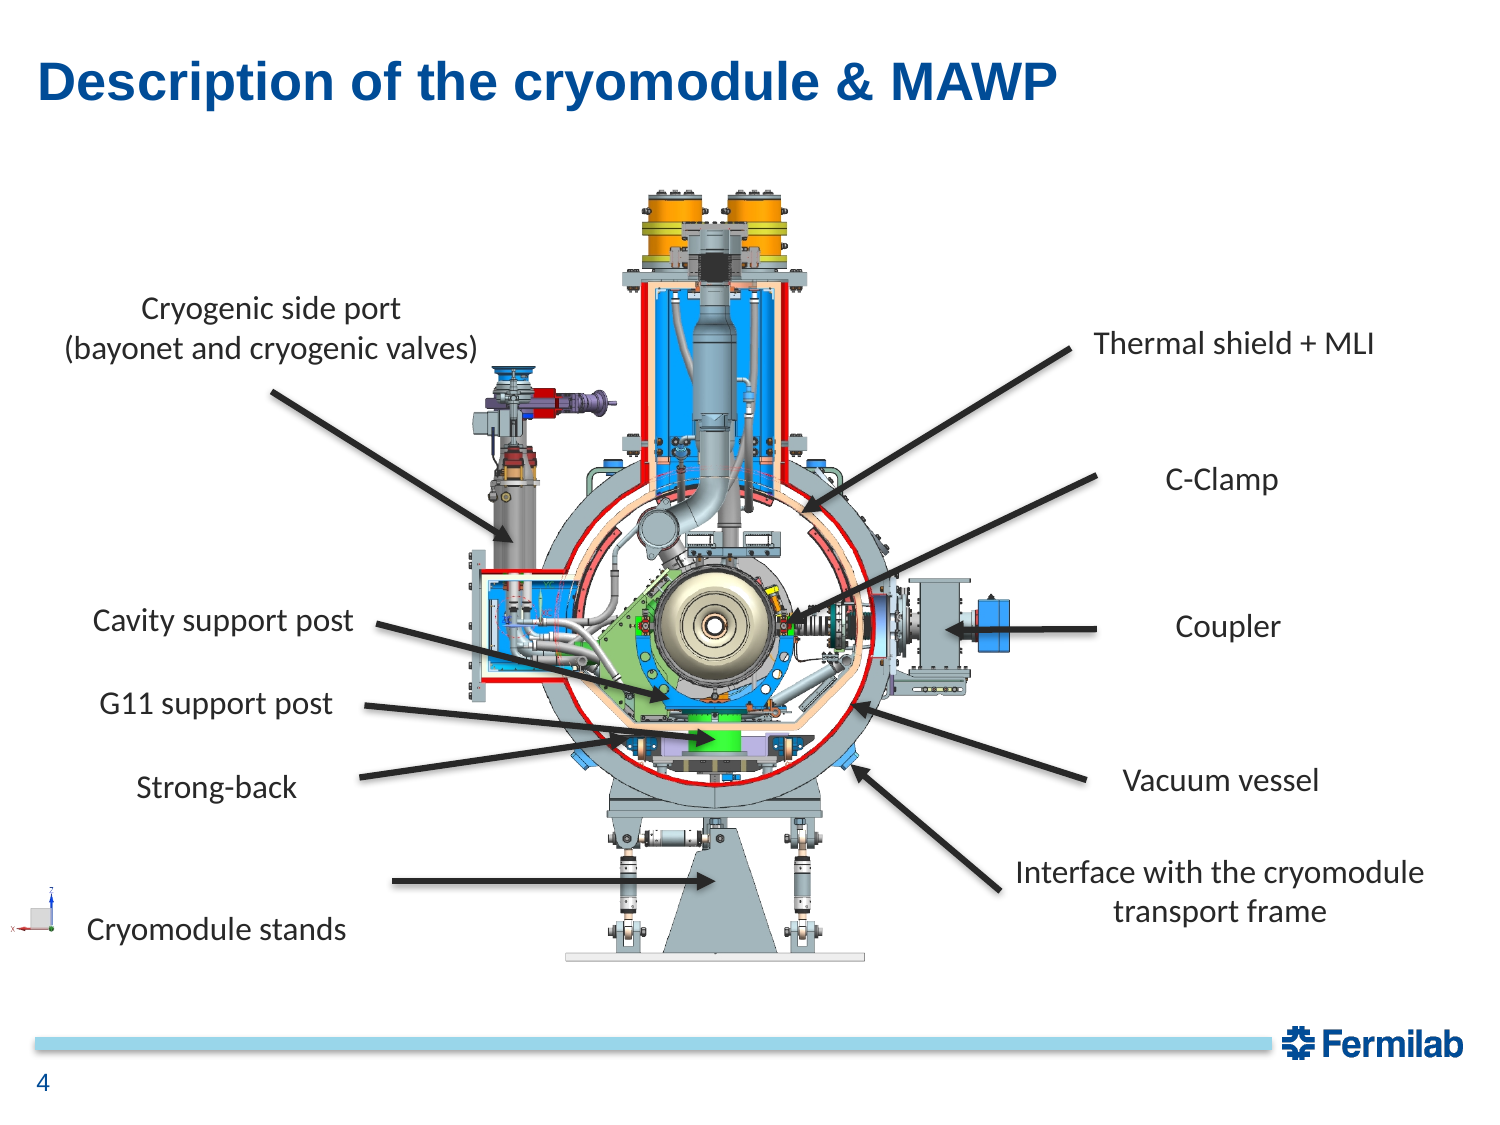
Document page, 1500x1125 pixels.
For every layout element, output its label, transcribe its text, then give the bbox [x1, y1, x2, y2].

title Description of the cryomodule & MAWP [37, 41, 1463, 112]
slide_number 4 [36, 1066, 105, 1106]
text_box Cryomodule stands [31, 989, 402, 1054]
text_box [0, 160, 1500, 982]
picture [1282, 1026, 1463, 1060]
